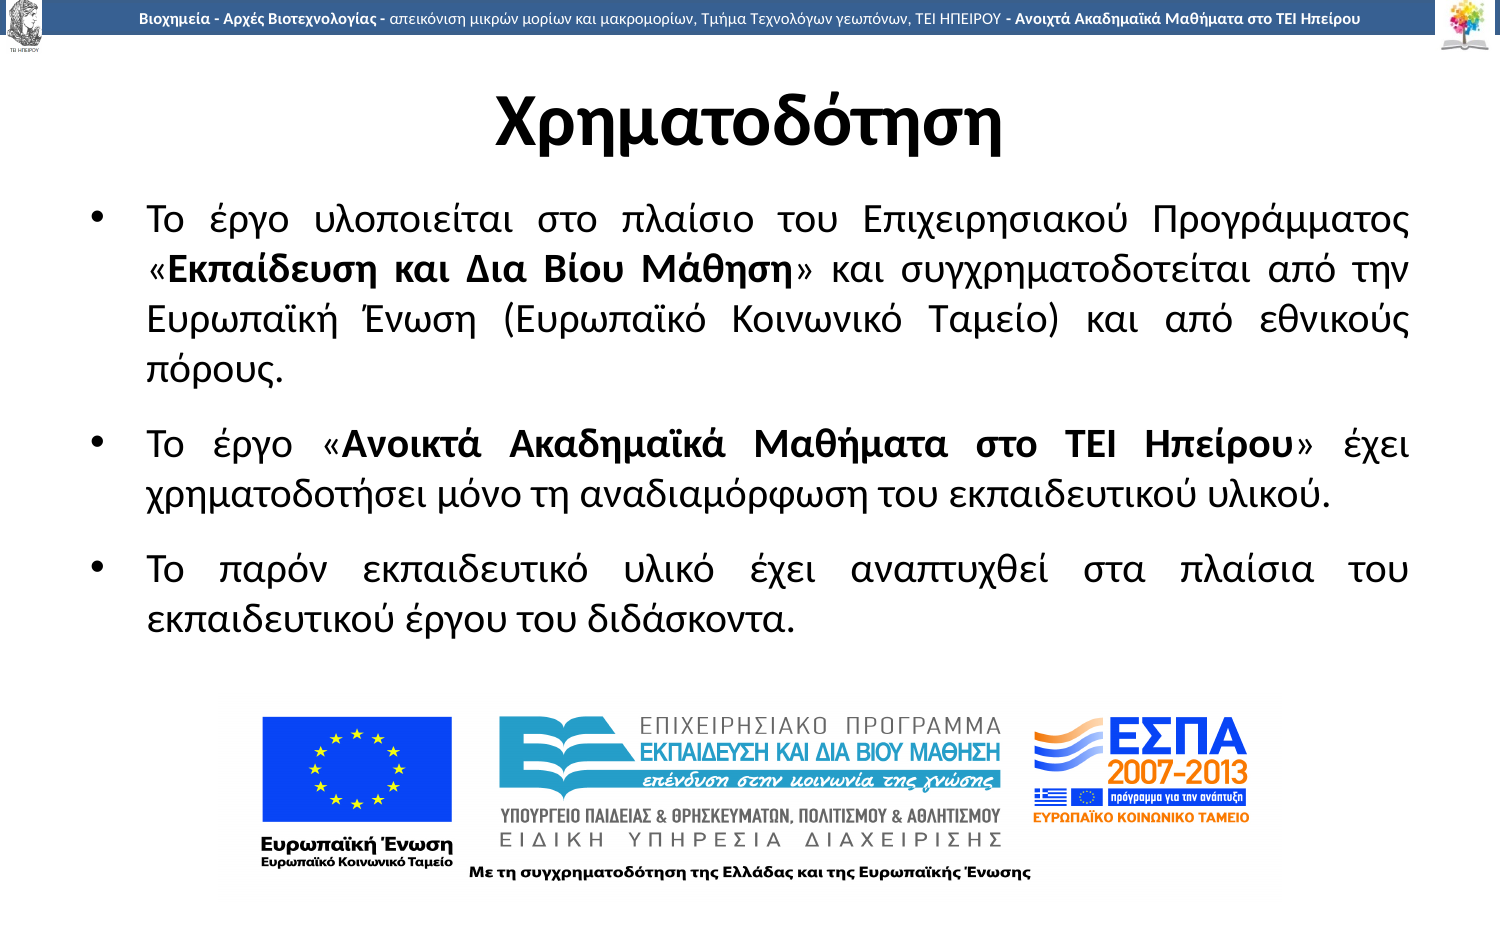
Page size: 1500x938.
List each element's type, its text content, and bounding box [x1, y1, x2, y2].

picture [1435, 0, 1495, 52]
list Το έργο υλοποιείται στο πλαίσιο του Επιχειρησιακού Προγράμματος «Εκπαίδευση και Δια Βίου Μάθηση» και συγχρηματοδοτείται από την Ευρωπαϊκή Ένωση (Ευρωπαϊκό Κοινωνικό Ταμείο) και από εθνικούς πόρους. Το έργο «Ανοικτά Ακαδημαϊκά Μαθήματα στο TEI Ηπείρου» έχει χρηματοδοτήσει μόνο τη αναδιαμόρφωση του εκπαιδευτικού υλικού. Το παρόν εκπαιδευτικό υλικό έχει αναπτυχθεί στα πλαίσια του εκπαιδευτικού έργου του διδάσκοντα. [75, 183, 1425, 802]
picture [6, 0, 42, 54]
picture [218, 690, 1282, 903]
title Χρηματοδότηση [75, 37, 1425, 183]
